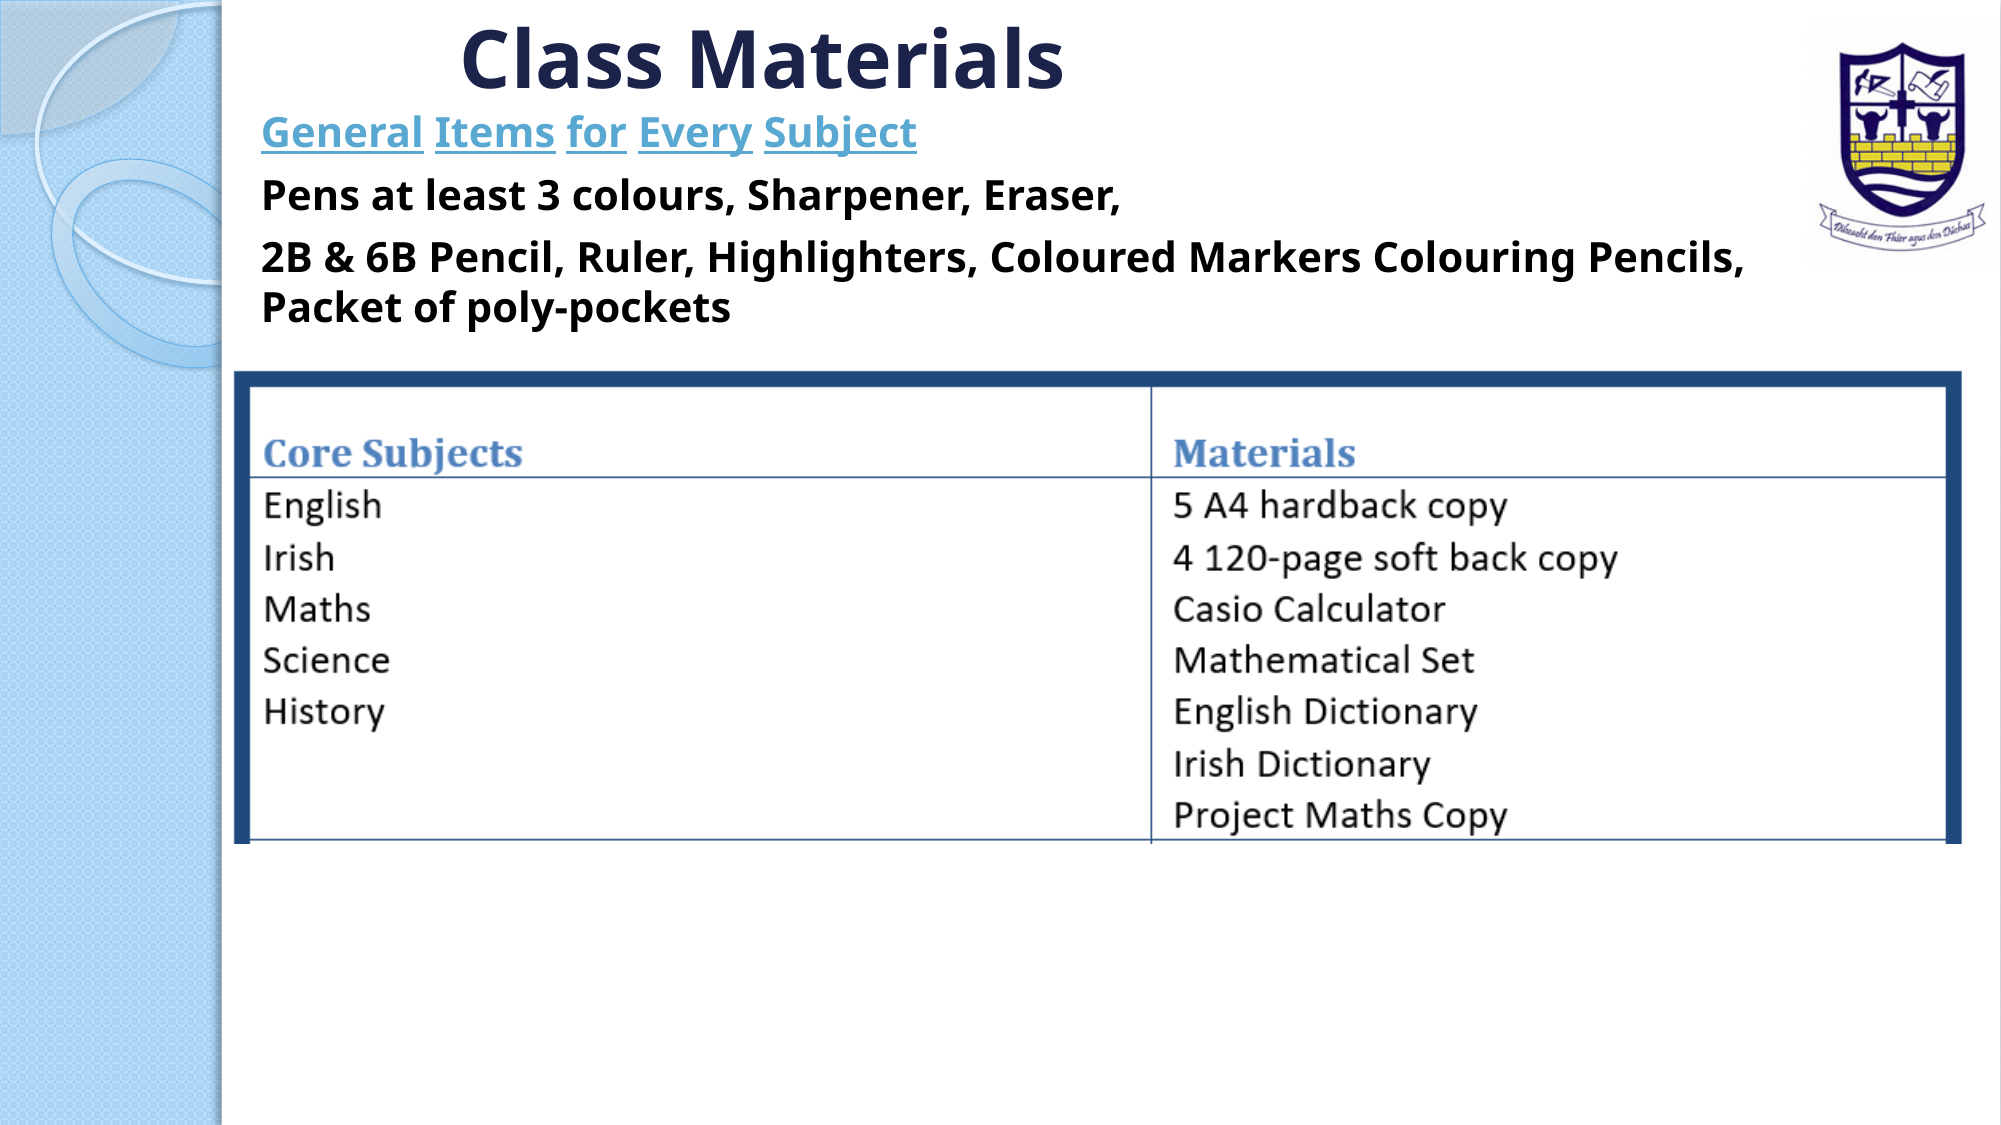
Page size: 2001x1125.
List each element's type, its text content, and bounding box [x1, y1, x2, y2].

picture [228, 364, 1970, 844]
title Class Materials [445, 0, 1514, 98]
picture [1804, 18, 2000, 267]
list General Items for Every Subject Pens at least 3 colours, Sharpener, Eraser, 2B & 6B Pencil, Ruler, Highlighters, Coloured Markers Colouring Pencils, Packet of poly-pockets [232, 98, 1835, 347]
